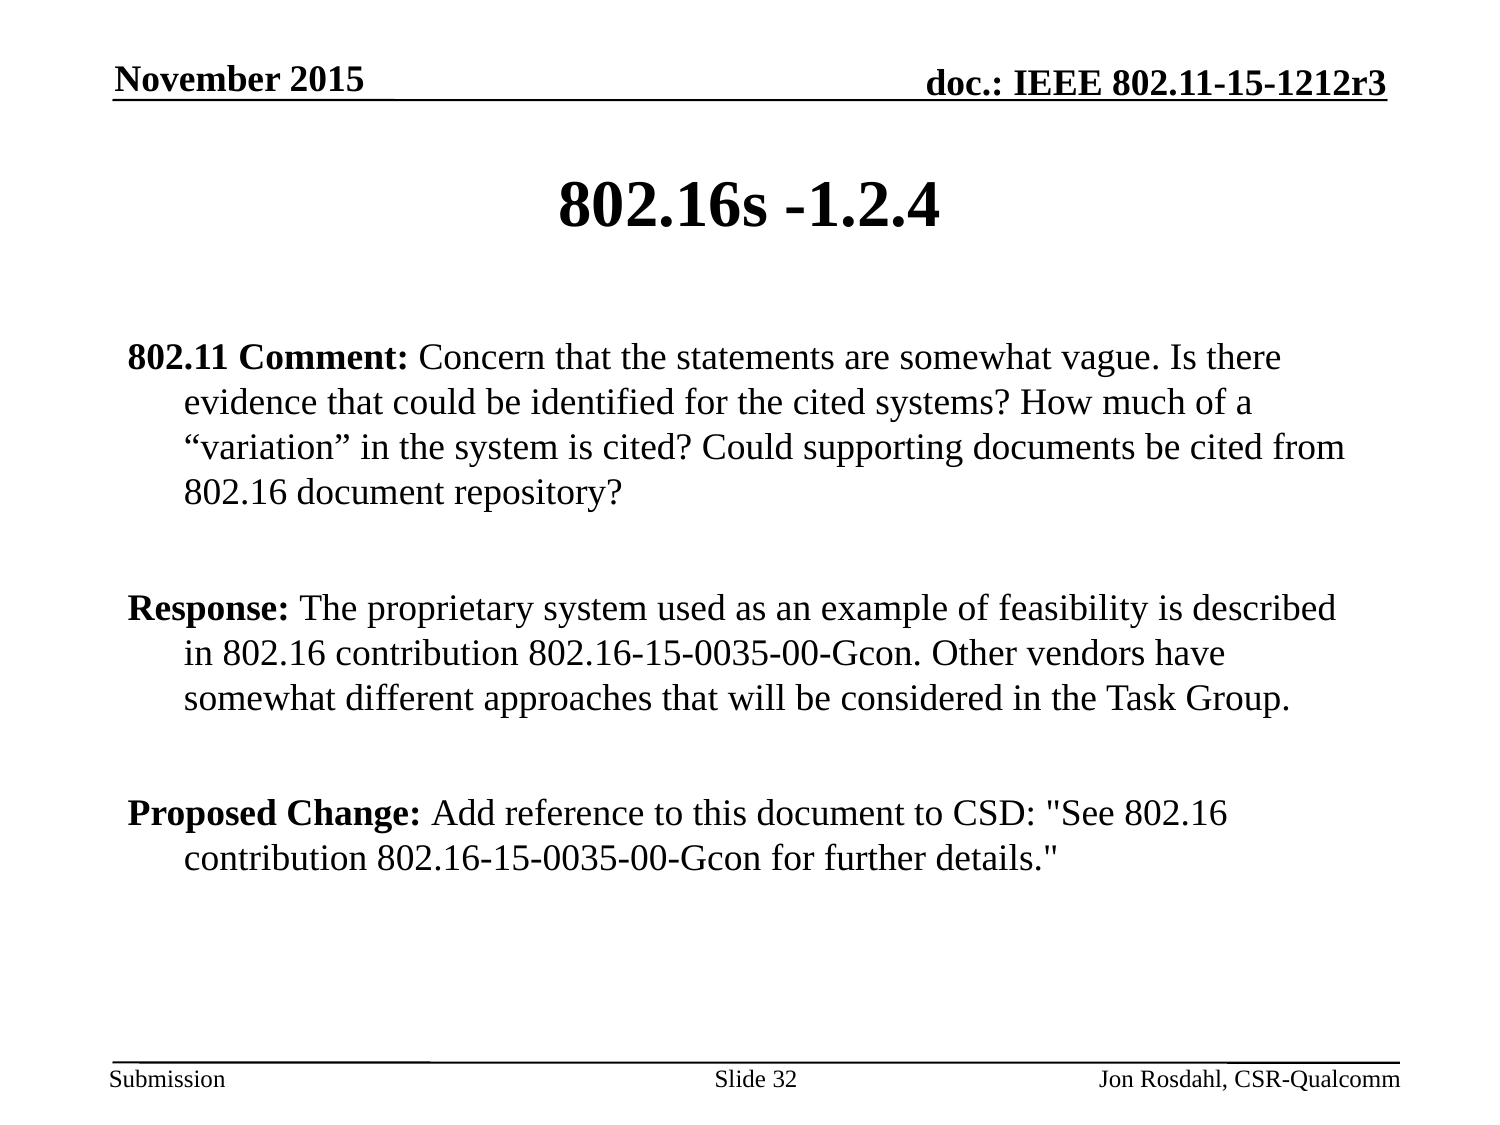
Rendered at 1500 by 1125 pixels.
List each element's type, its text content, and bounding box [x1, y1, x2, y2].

slide_number Slide 32 [712, 1061, 800, 1123]
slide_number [114, 54, 423, 100]
footer Jon Rosdahl, CSR-Qualcomm [878, 1061, 1402, 1093]
list 802.11 Comment: Concern that the statements are somewhat vague. Is there evidence that could be identified for the cited systems? How much of a “variation” in the system is cited? Could supporting documents be cited from 802.16 document repository? Response: The proprietary system used as an example of feasibility is described in 802.16 contribution 802.16-15-0035-00-Gcon. Other vendors have somewhat different approaches that will be considered in the Task Group. Proposed Change: Add reference to this document to CSD: "See 802.16 contribution 802.16-15-0035-00-Gcon for further details." [112, 324, 1388, 1000]
title 802.16s -1.2.4 [112, 112, 1388, 288]
